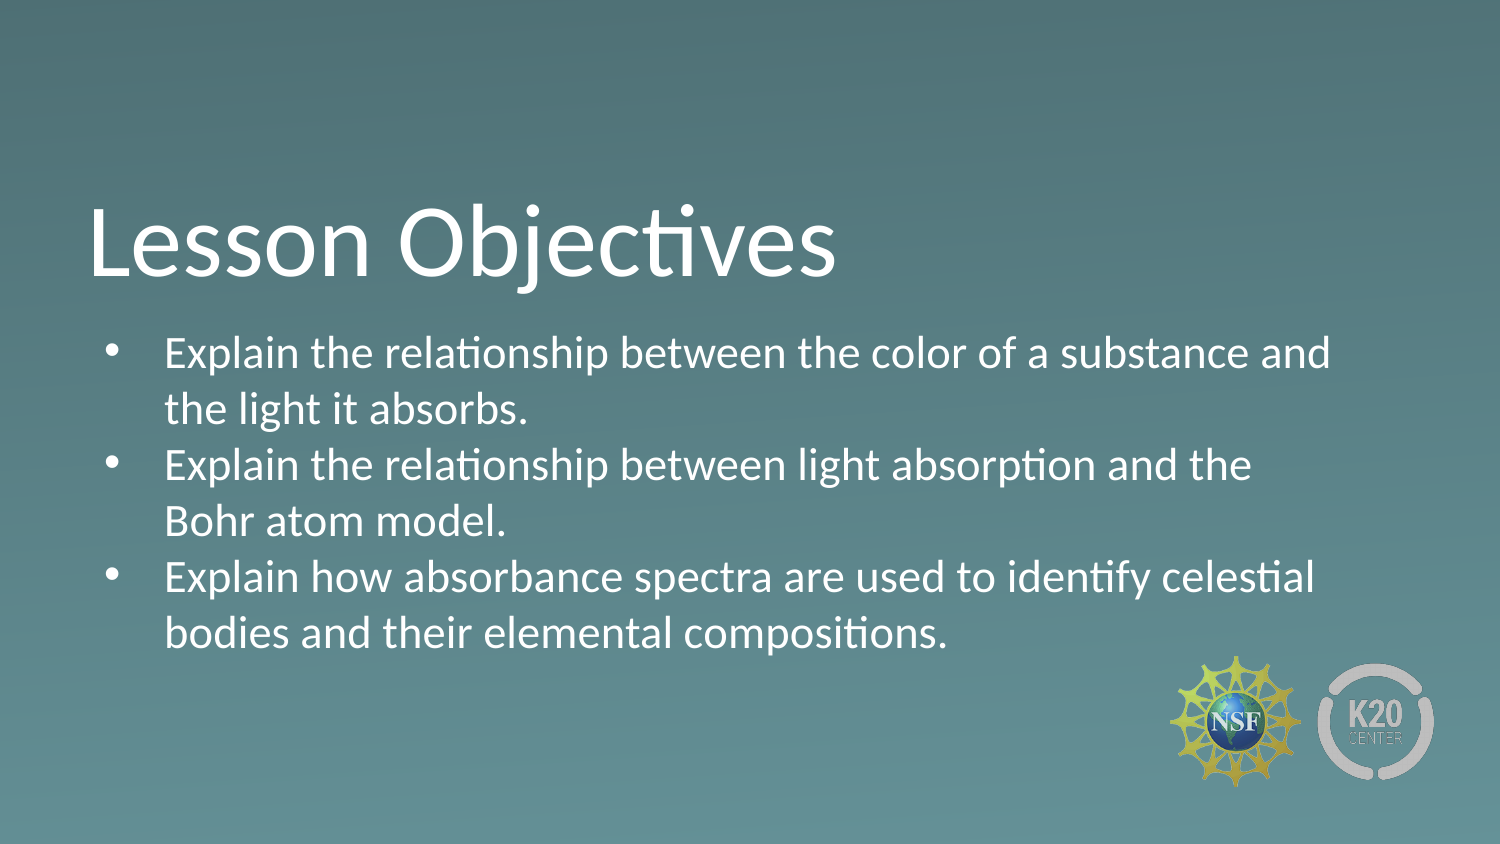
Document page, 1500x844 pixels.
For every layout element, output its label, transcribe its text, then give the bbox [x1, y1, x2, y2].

picture [1300, 646, 1451, 797]
title Lesson Objectives [86, 161, 1362, 298]
list Explain the relationship between the color of a substance and the light it absorbs. Explain the relationship between light absorption and the Bohr atom model. Explain how absorbance spectra are used to identify celestial bodies and their elemental compositions. [86, 313, 1362, 668]
